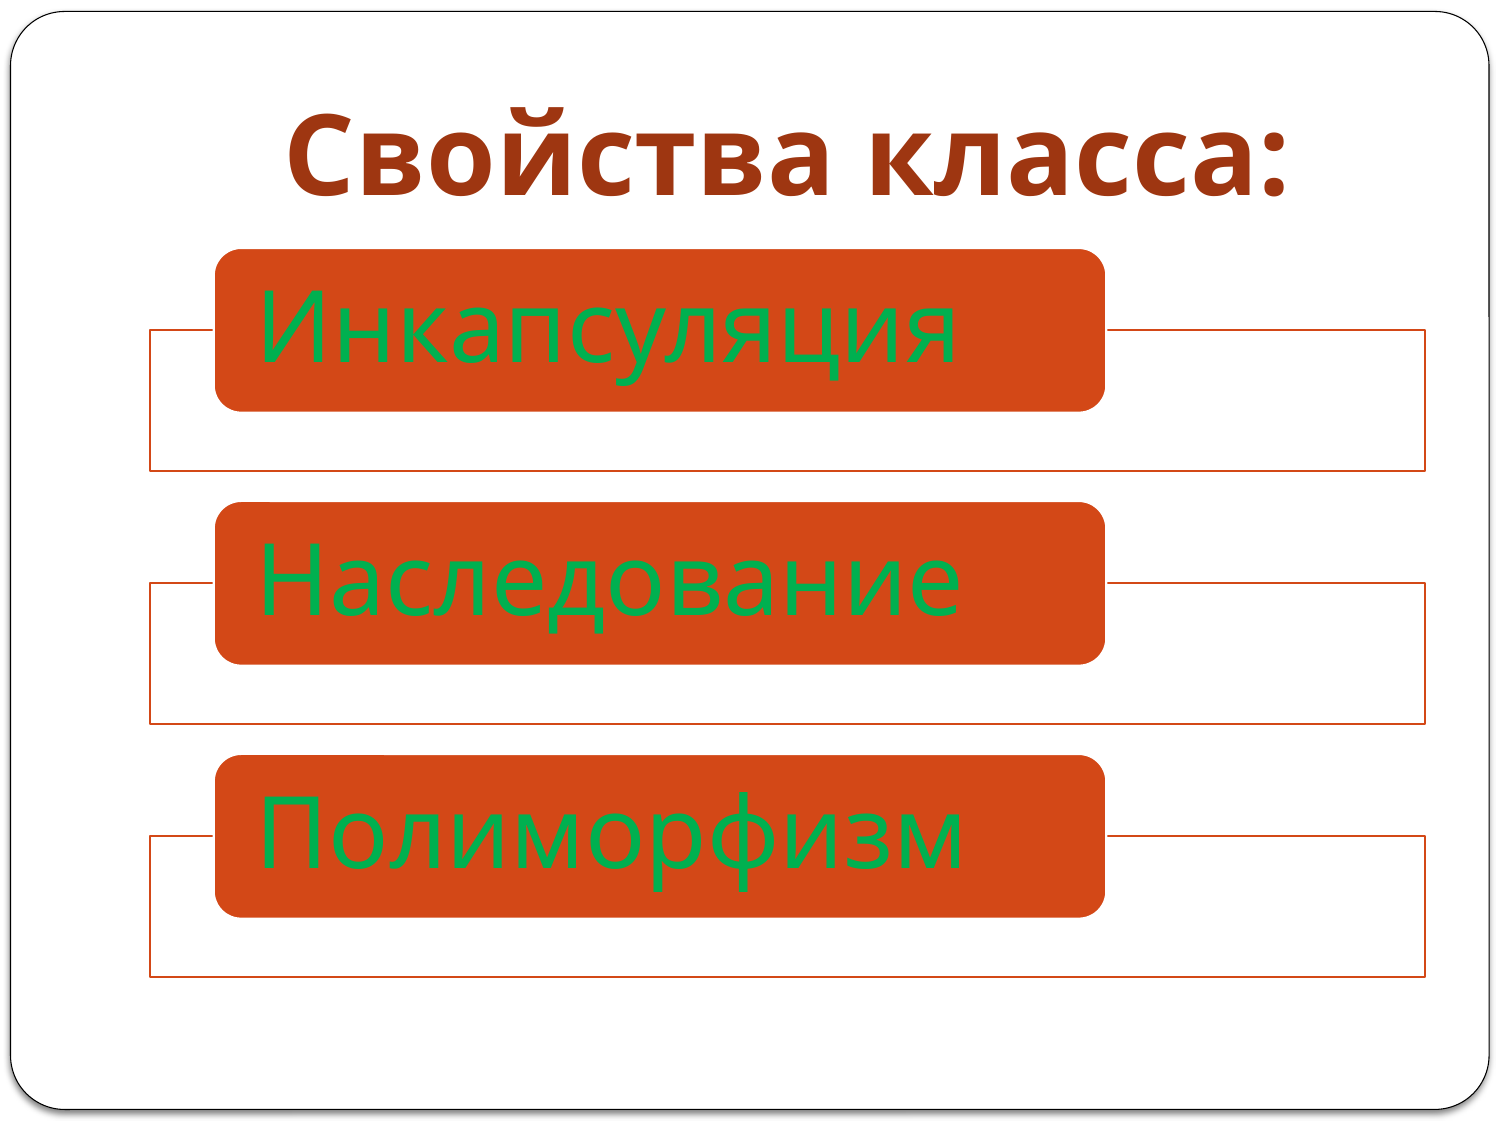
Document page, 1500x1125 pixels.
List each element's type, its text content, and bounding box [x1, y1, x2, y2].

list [149, 237, 1426, 988]
title Свойства класса: [150, 45, 1425, 233]
